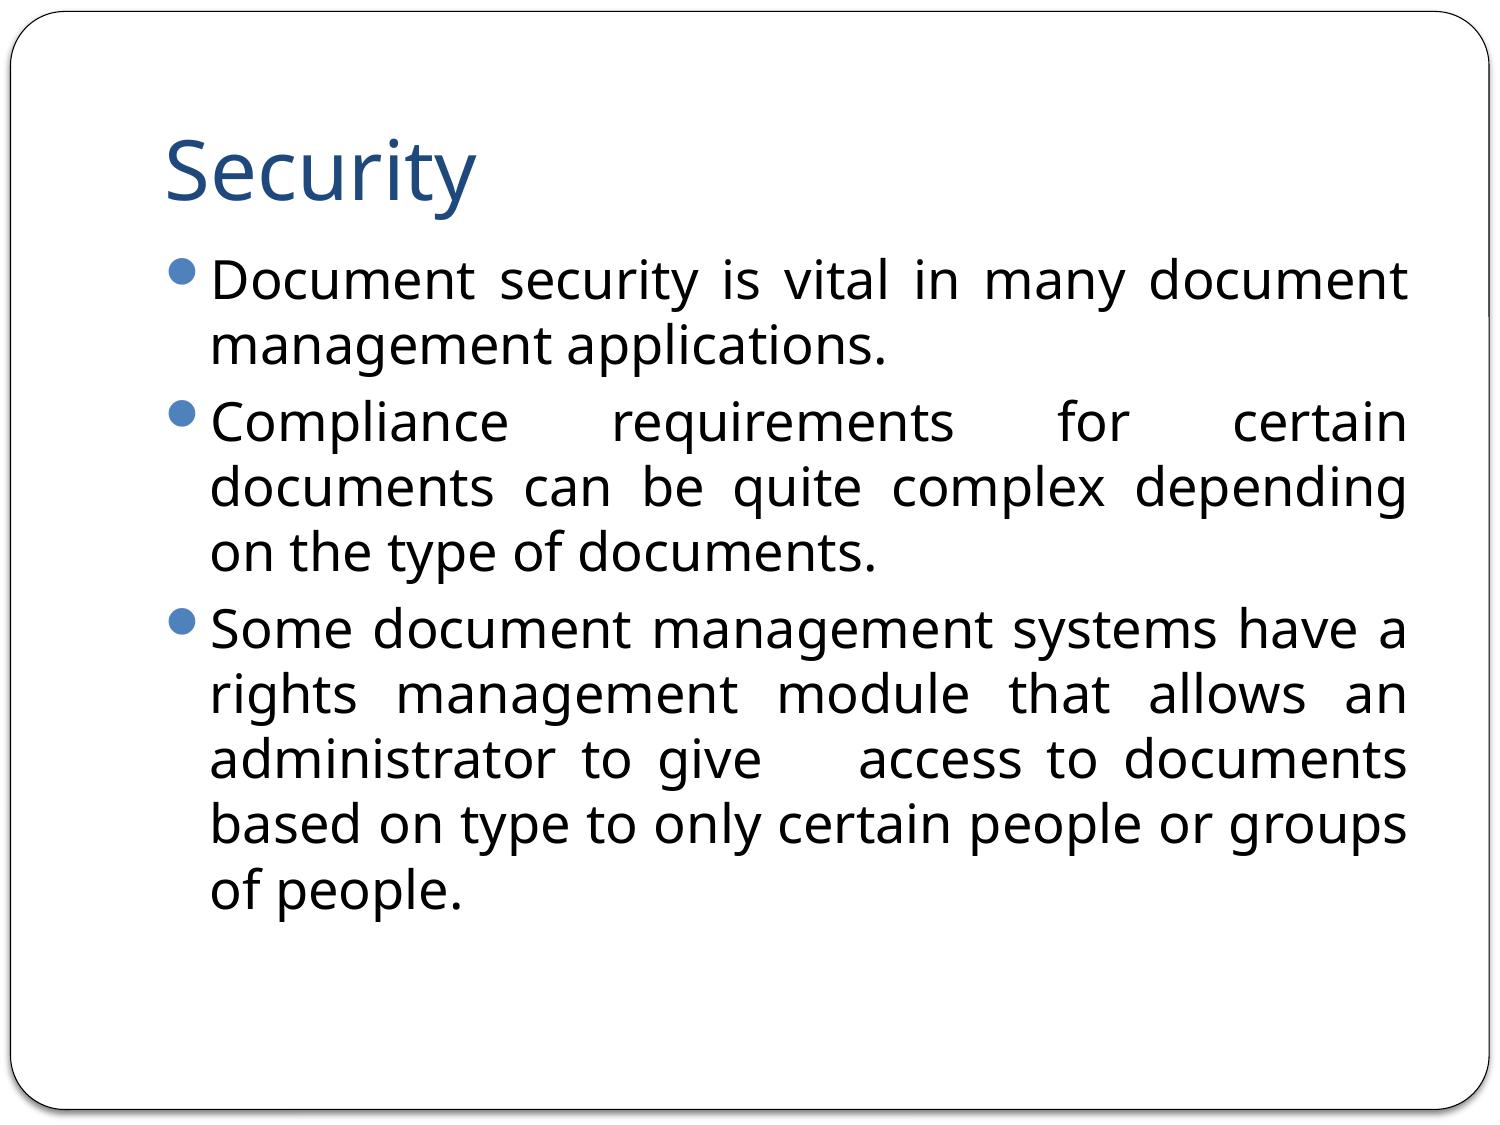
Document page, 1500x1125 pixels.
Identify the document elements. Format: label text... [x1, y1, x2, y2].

title Security [150, 45, 1425, 233]
list Document security is vital in many document management applications. Compliance requirements for certain documents can be quite complex depending on the type of documents. Some document management systems have a rights management module that allows an administrator to give access to documents based on type to only certain people or groups of people. [150, 237, 1425, 988]
